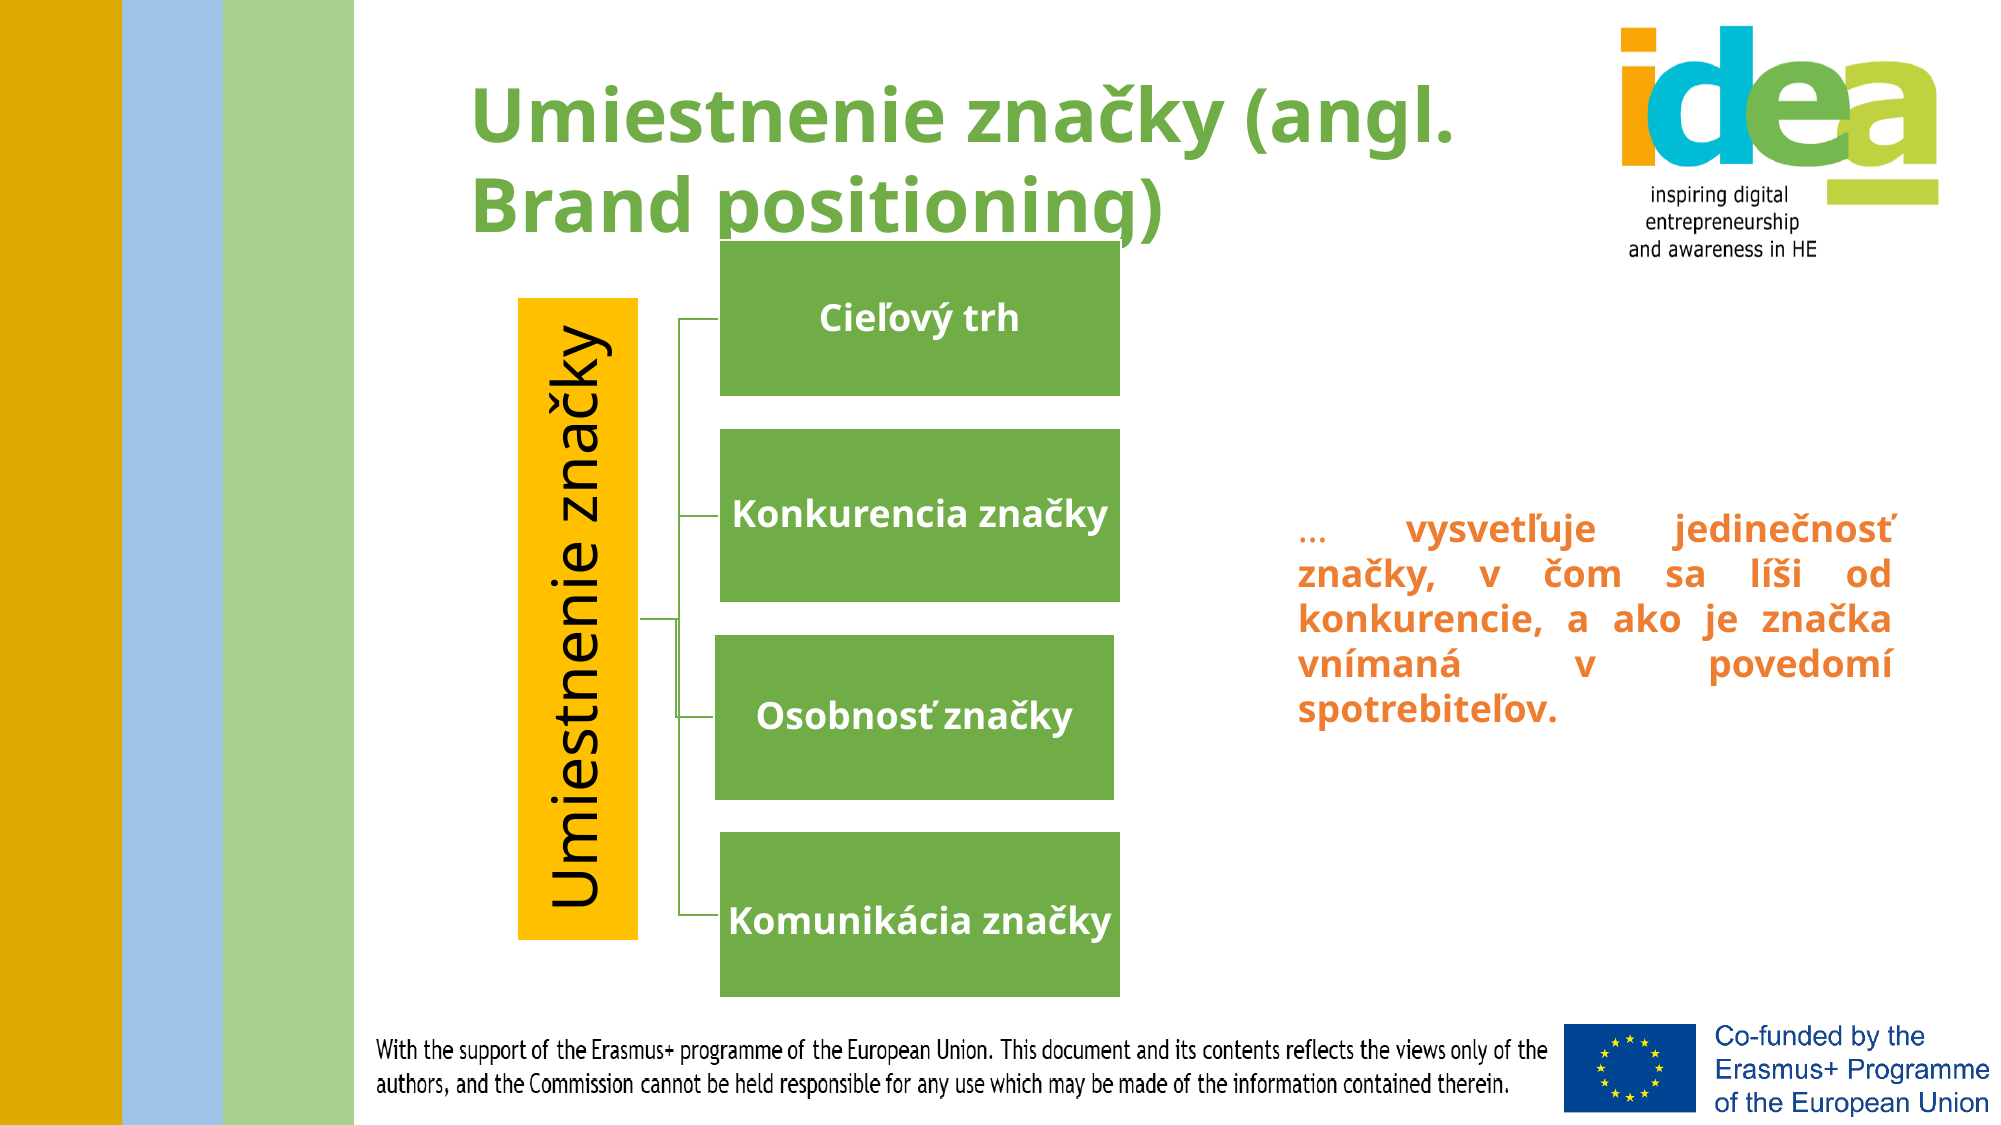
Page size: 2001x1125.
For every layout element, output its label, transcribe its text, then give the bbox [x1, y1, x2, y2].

text_box … vysvetľuje jedinečnosť značky, v čom sa líši od konkurencie, a ako je značka vnímaná v povedomí spotrebiteľov. [1283, 497, 1908, 738]
picture [363, 1024, 1989, 1118]
picture [1589, 7, 1964, 278]
text_box [0, 0, 123, 1125]
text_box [384, 239, 1253, 999]
text_box Umiestnenie značky (angl. Brand positioning) [454, 60, 1589, 255]
text_box [123, 0, 222, 1125]
text_box [222, 0, 355, 1125]
